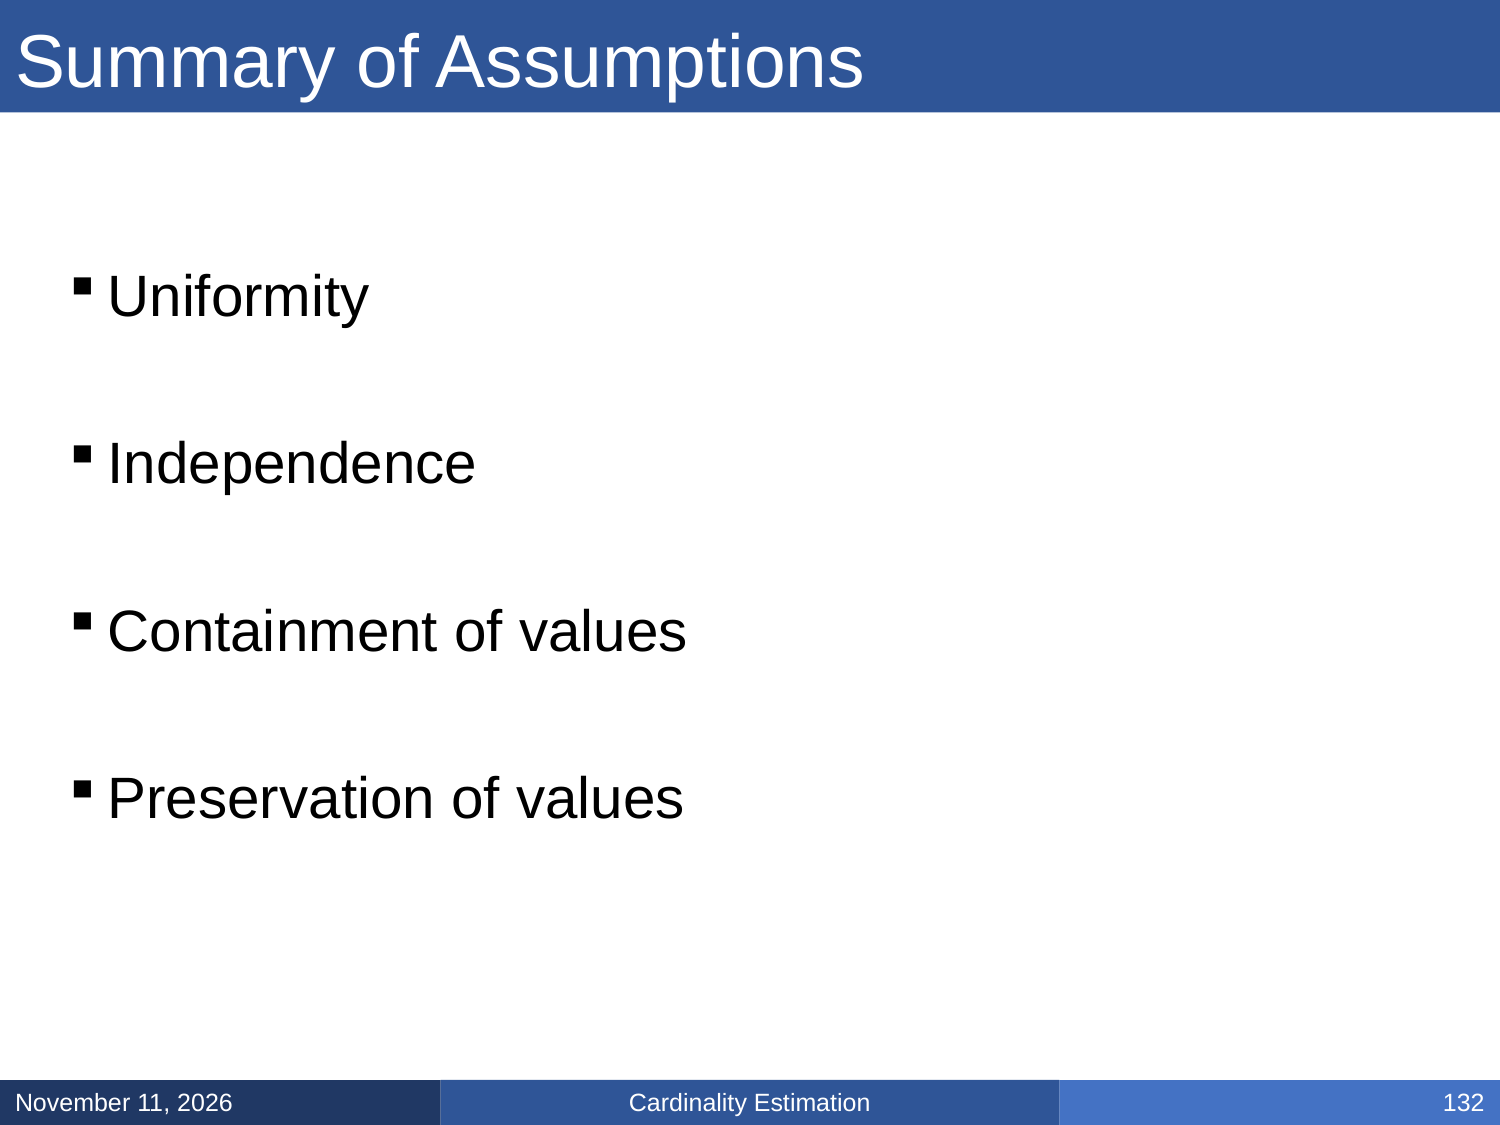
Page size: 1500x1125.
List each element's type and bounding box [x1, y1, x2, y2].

slide_number [0, 1079, 338, 1125]
list [54, 167, 1445, 1024]
title [0, 0, 1500, 112]
slide_number [1162, 1079, 1500, 1125]
footer [496, 1079, 1004, 1125]
